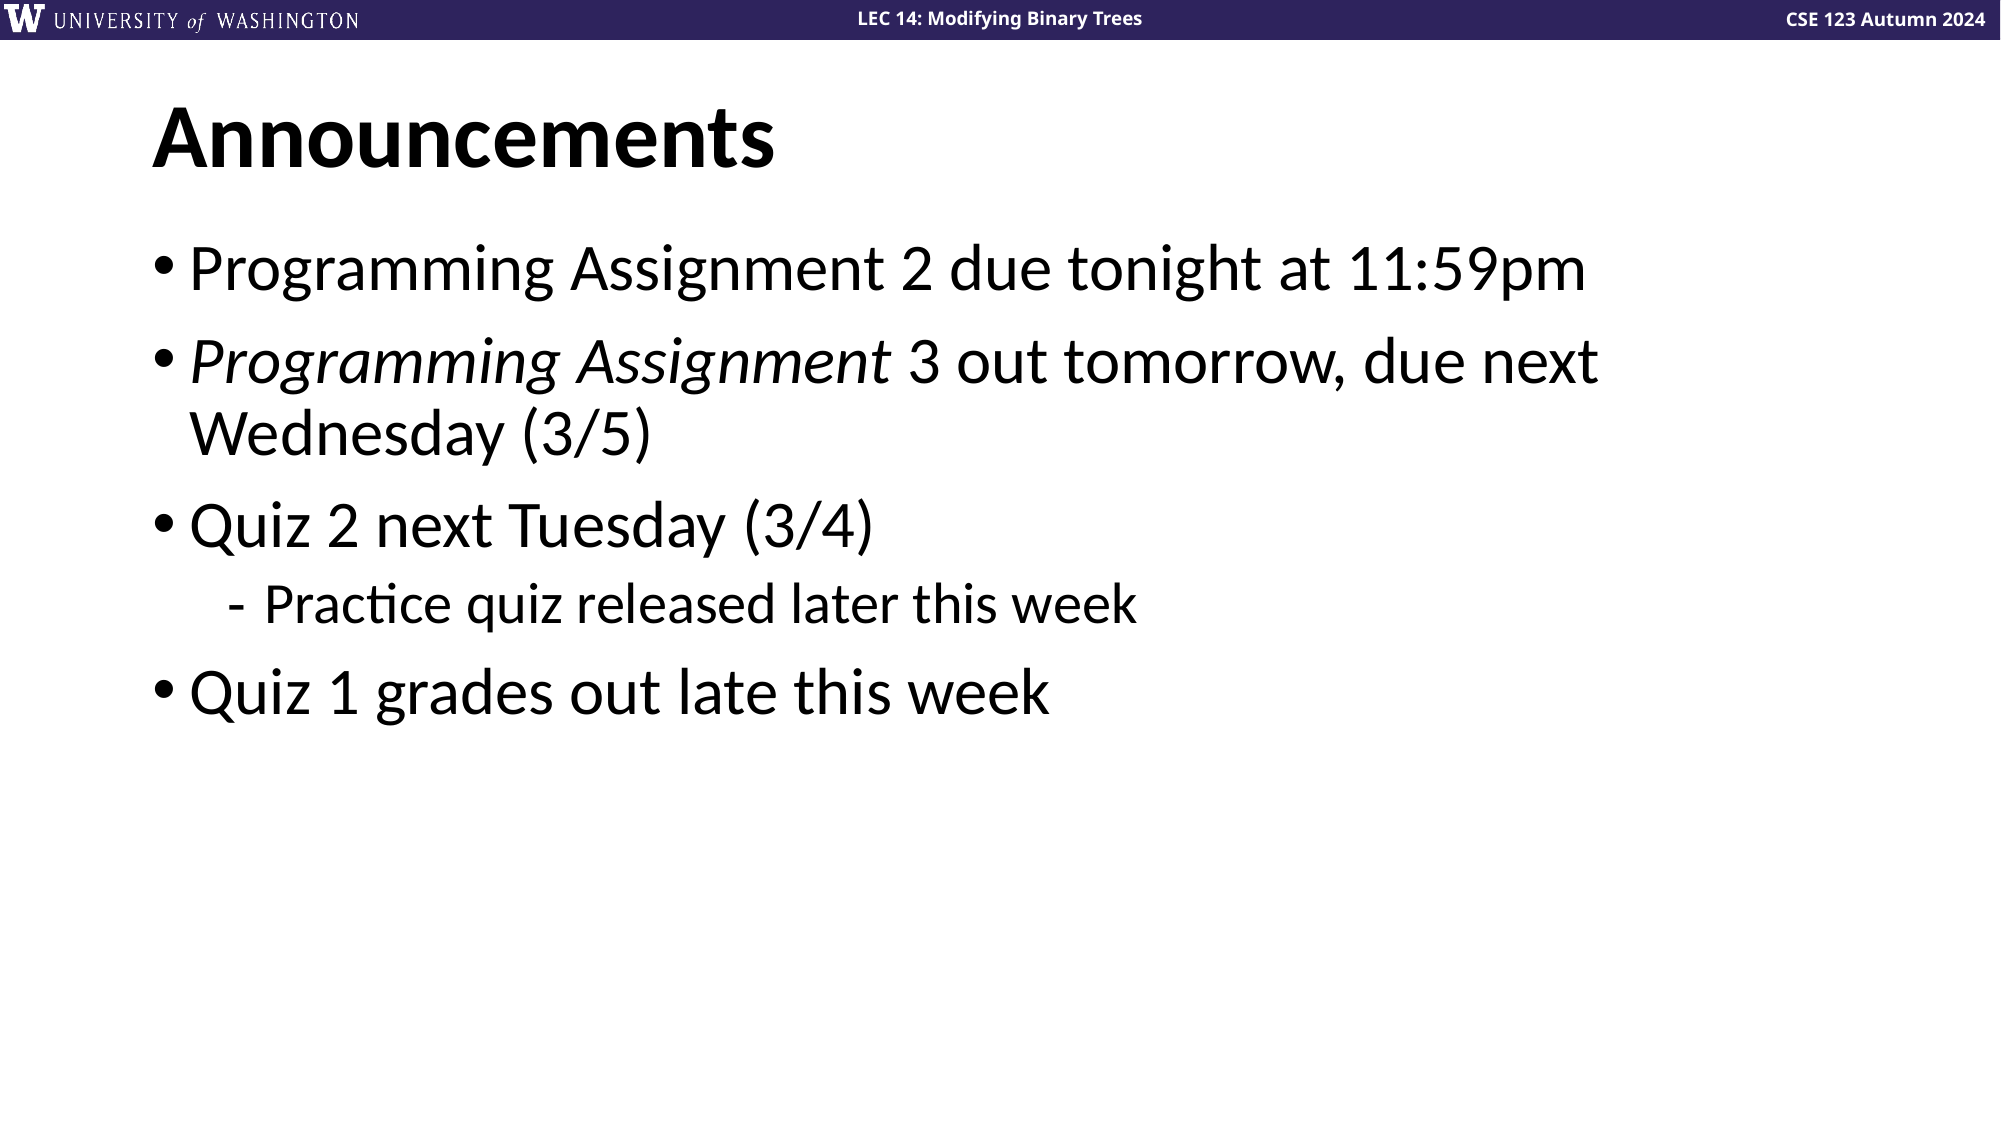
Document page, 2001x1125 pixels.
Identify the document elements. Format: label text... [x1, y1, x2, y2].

picture [4, 4, 358, 33]
list Programming Assignment 2 due tonight at 11:59pm Programming Assignment 3 out tomorrow, due next Wednesday (3/5) Quiz 2 next Tuesday (3/4) Practice quiz released later this week Quiz 1 grades out late this week [137, 224, 1863, 1081]
title Announcements [137, 74, 1863, 200]
